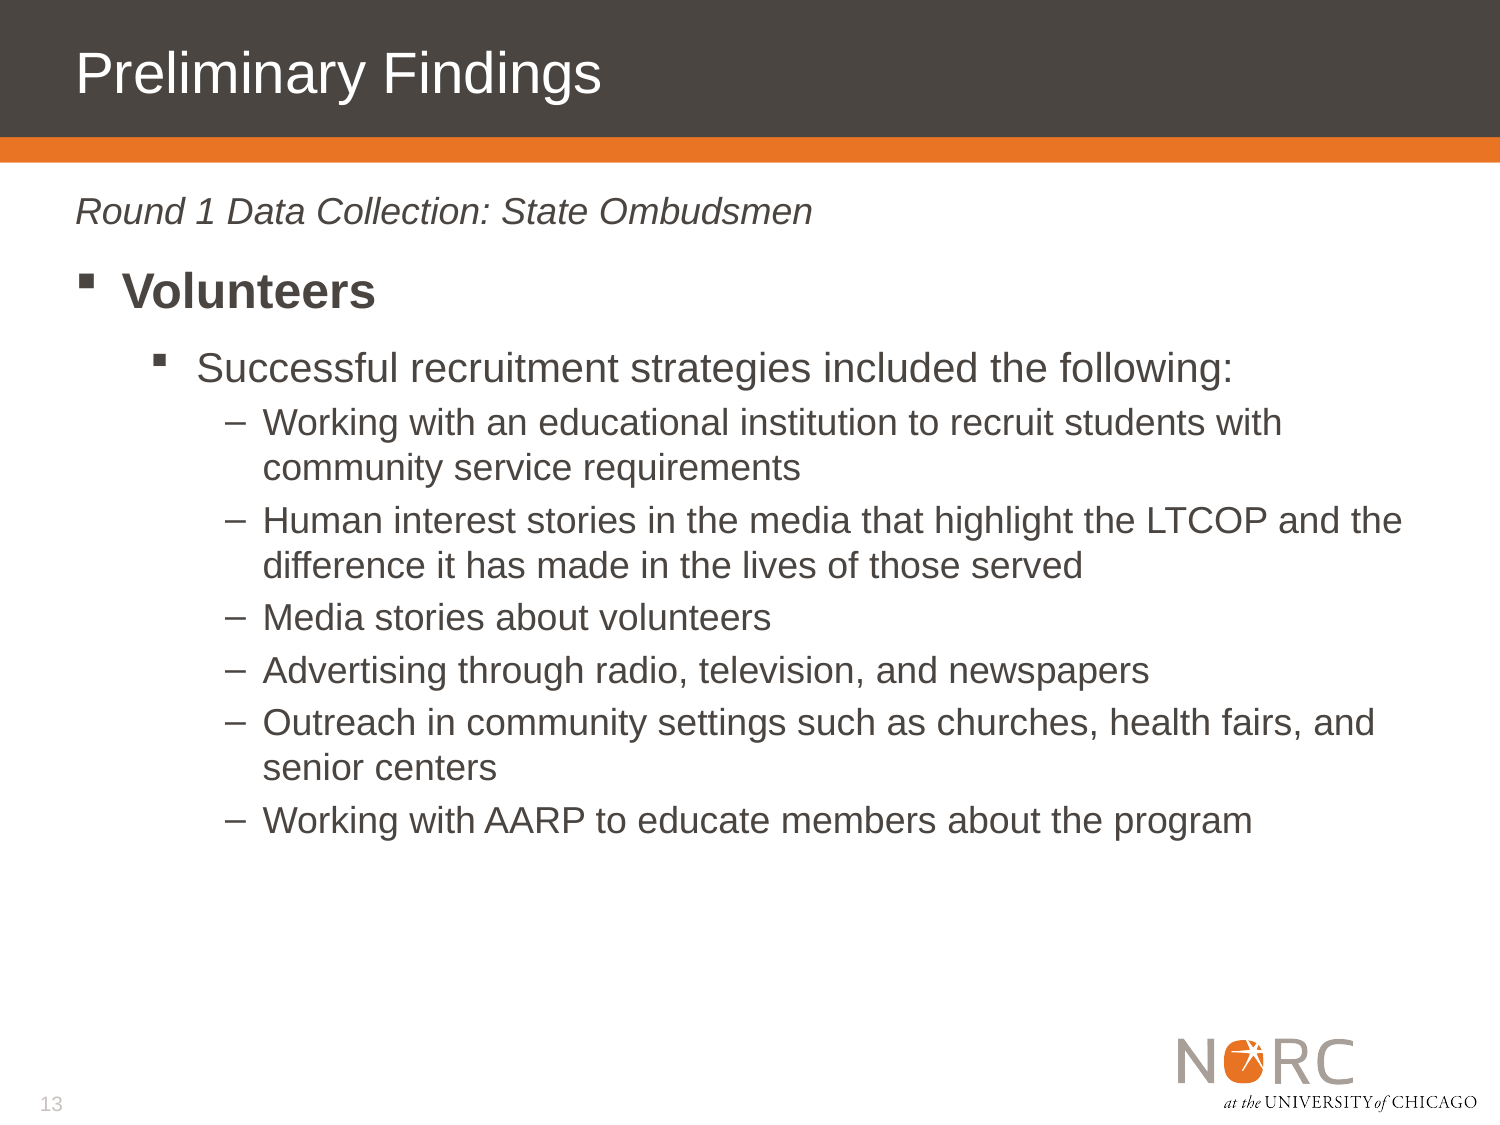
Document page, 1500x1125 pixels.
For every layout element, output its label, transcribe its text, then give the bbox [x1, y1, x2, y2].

list Round 1 Data Collection: State Ombudsmen [0, 182, 1500, 233]
list Volunteers Successful recruitment strategies included the following: Working with an educational institution to recruit students with community service requirements Human interest stories in the media that highlight the LTCOP and the difference it has made in the lives of those served Media stories about volunteers Advertising through radio, television, and newspapers Outreach in community settings such as churches, health fairs, and senior centers Working with AARP to educate members about the program [75, 250, 1413, 976]
title Preliminary Findings [0, 0, 1500, 138]
picture [1178, 1038, 1477, 1113]
